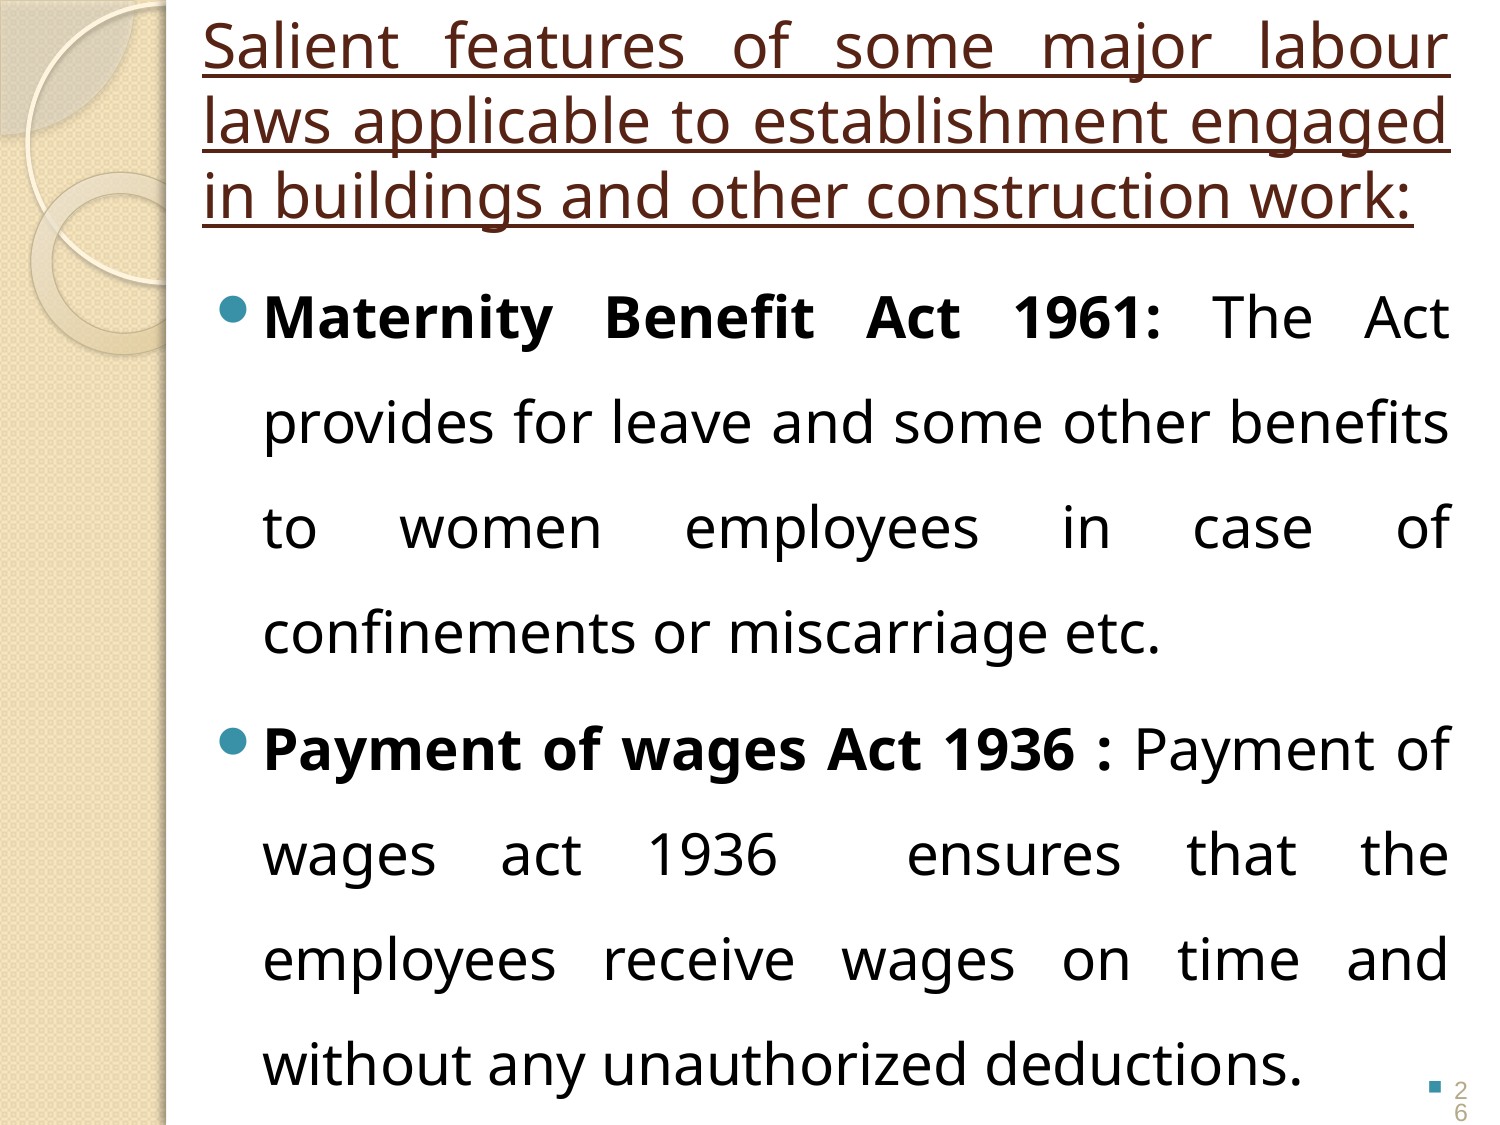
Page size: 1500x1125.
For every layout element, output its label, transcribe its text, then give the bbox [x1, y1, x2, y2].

list Maternity Benefit Act 1961: The Act provides for leave and some other benefits to women employees in case of confinements or miscarriage etc. Payment of wages Act 1936 : Payment of wages act 1936 ensures that the employees receive wages on time and without any unauthorized deductions. [187, 237, 1466, 1075]
title Salient features of some major labour laws applicable to establishment engaged in buildings and other construction work: [187, 24, 1466, 213]
slide_number 26 [1413, 1034, 1488, 1113]
